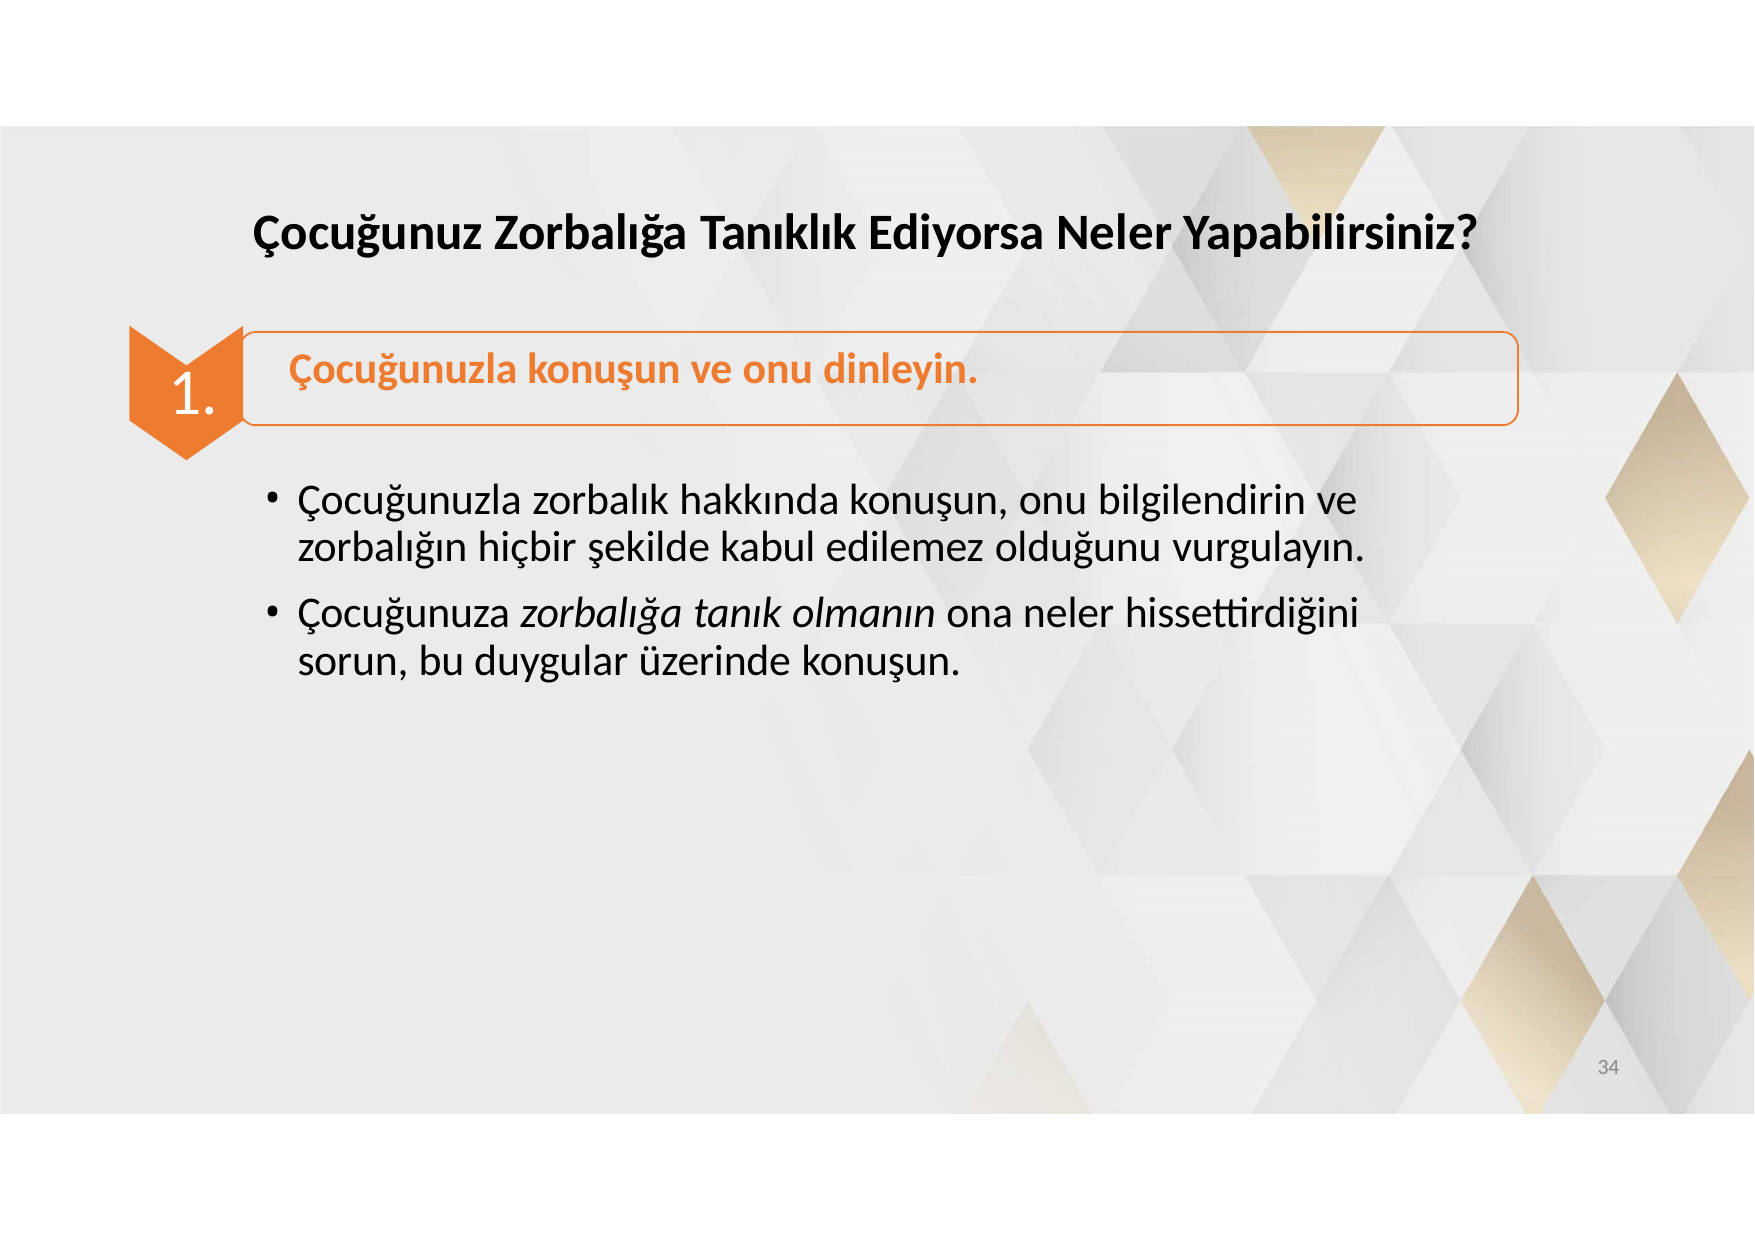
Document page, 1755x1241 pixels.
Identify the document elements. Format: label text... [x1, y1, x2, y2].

title Çocuğunuz Zorbalığa Tanıklık Ediyorsa Neler Yapabilirsiniz? [251, 195, 1497, 406]
slide_number 34 [1595, 1056, 1627, 1241]
text_box 1. [166, 346, 221, 428]
text_box Çocuğunuzla zorbalık hakkında konuşun, onu bilgilendirin ve zorbalığın hiçbir şekilde kabul edilemez olduğunu vurgulayın. Çocuğunuza zorbalığa tanık olmanın ona neler hissettirdiğini sorun, bu duygular üzerinde konuşun. [262, 468, 1376, 684]
picture [0, 126, 1754, 1114]
text_box Çocuğunuzla konuşun ve onu dinleyin. [287, 337, 985, 392]
text_box [129, 325, 1519, 461]
